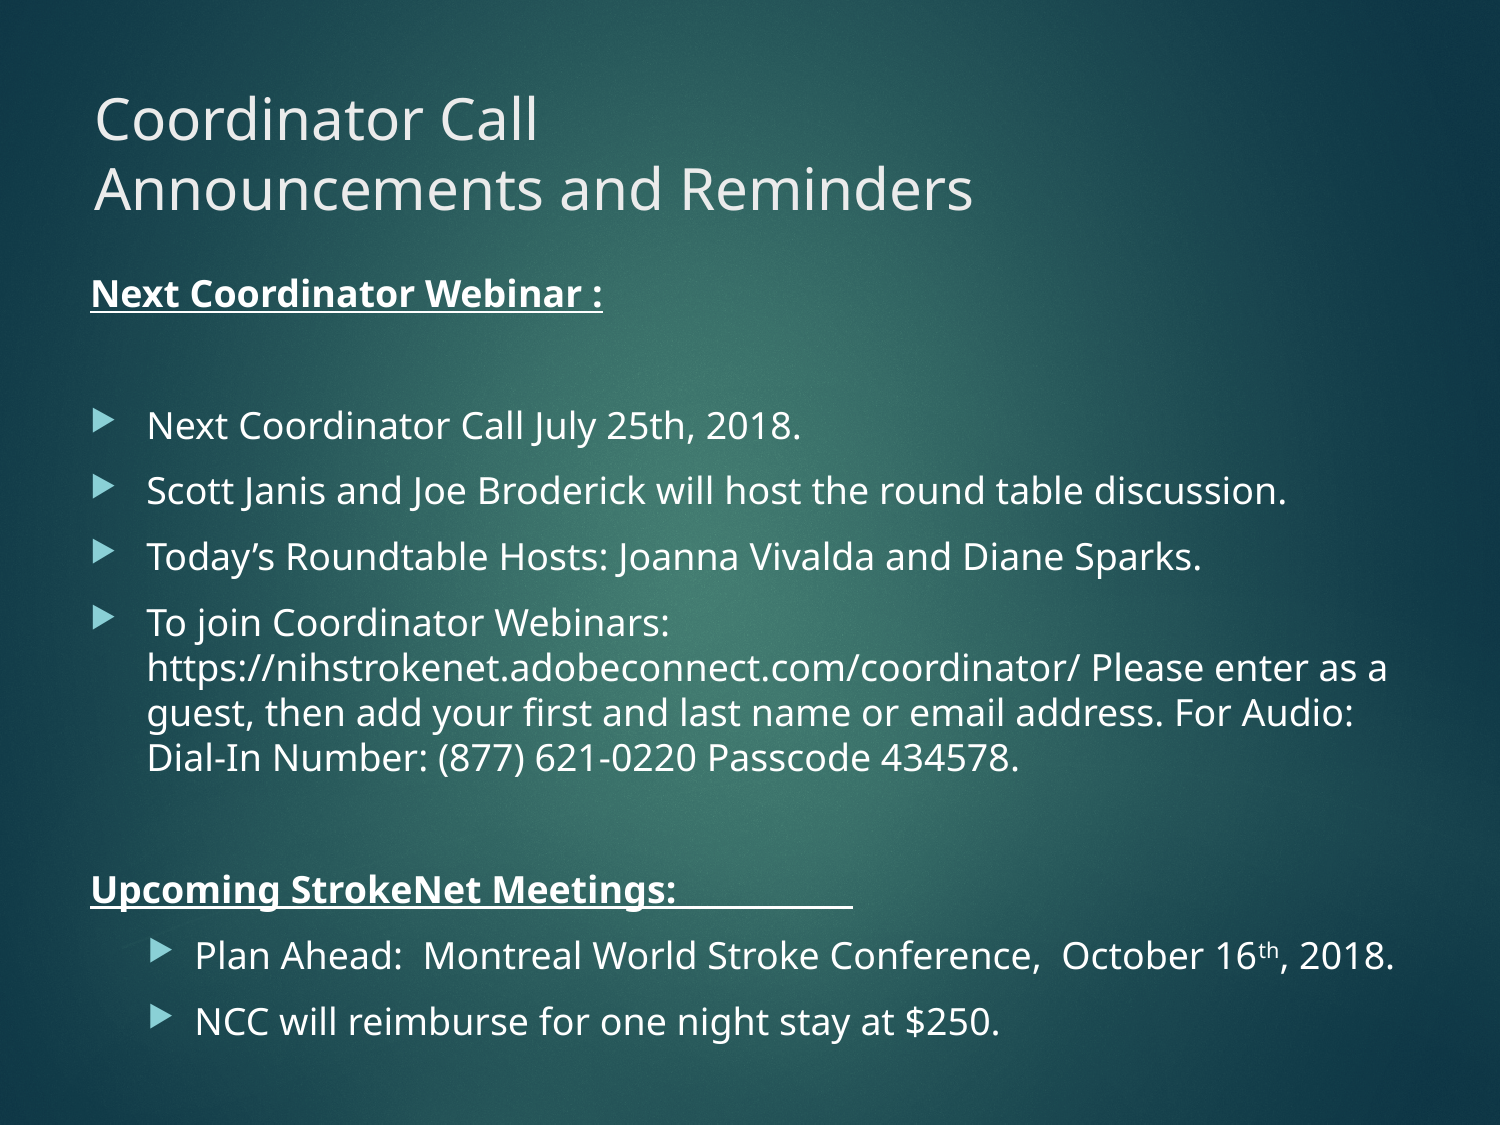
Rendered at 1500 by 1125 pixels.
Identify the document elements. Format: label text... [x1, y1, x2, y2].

title Coordinator Call Announcements and Reminders [79, 74, 1237, 262]
list Next Coordinator Webinar : Next Coordinator Call July 25th, 2018. Scott Janis and Joe Broderick will host the round table discussion. Today’s Roundtable Hosts: Joanna Vivalda and Diane Sparks. To join Coordinator Webinars: https://nihstrokenet.adobeconnect.com/coordinator/ Please enter as a guest, then add your first and last name or email address. For Audio: Dial-In Number: (877) 621-0220 Passcode 434578. Upcoming StrokeNet Meetings: Plan Ahead: Montreal World Stroke Conference, October 16th, 2018. NCC will reimburse for one night stay at $250. [75, 262, 1425, 1125]
